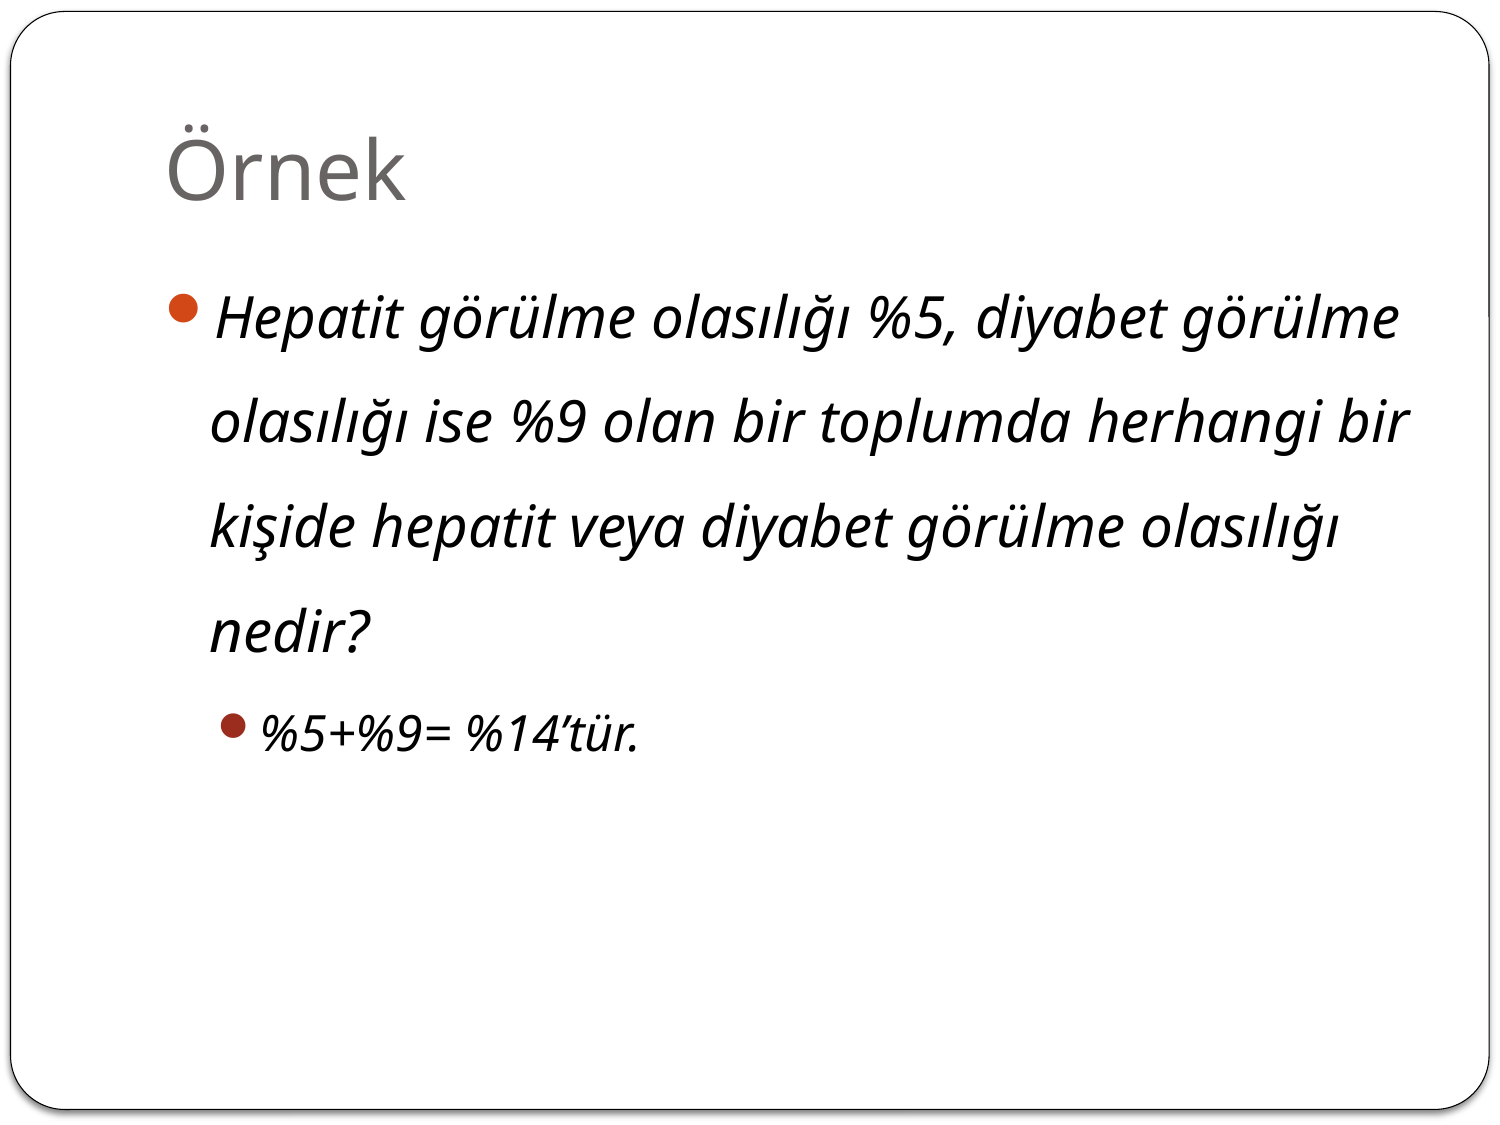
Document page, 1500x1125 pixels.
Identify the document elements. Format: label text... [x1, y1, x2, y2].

list Hepatit görülme olasılığı %5, diyabet görülme olasılığı ise %9 olan bir toplumda herhangi bir kişide hepatit veya diyabet görülme olasılığı nedir? %5+%9= %14’tür. [150, 237, 1425, 988]
title Örnek [150, 45, 1425, 233]
